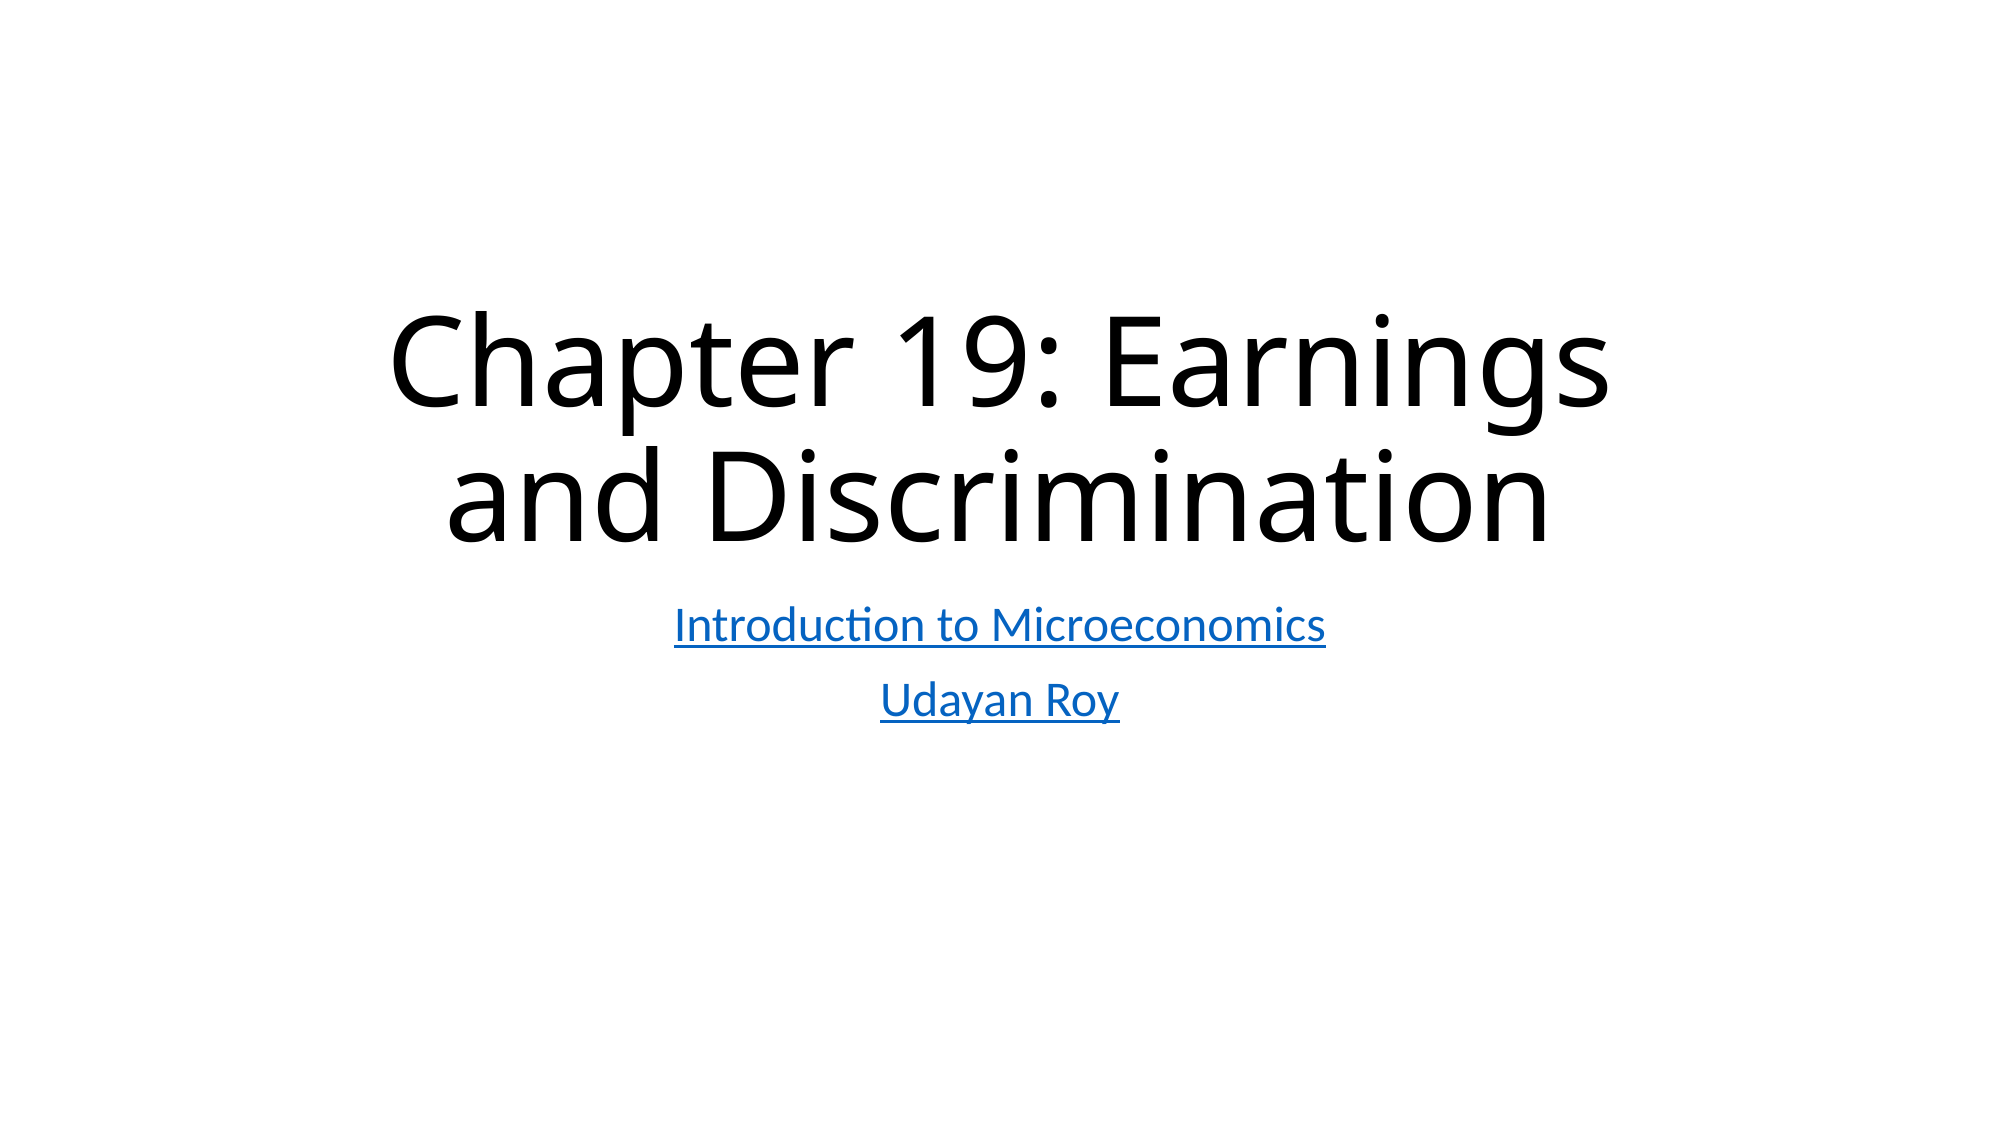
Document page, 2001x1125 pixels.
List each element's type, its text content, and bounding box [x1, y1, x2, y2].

title Chapter 19: Earnings and Discrimination [249, 184, 1750, 576]
subtitle Introduction to Microeconomics Udayan Roy [249, 590, 1750, 863]
